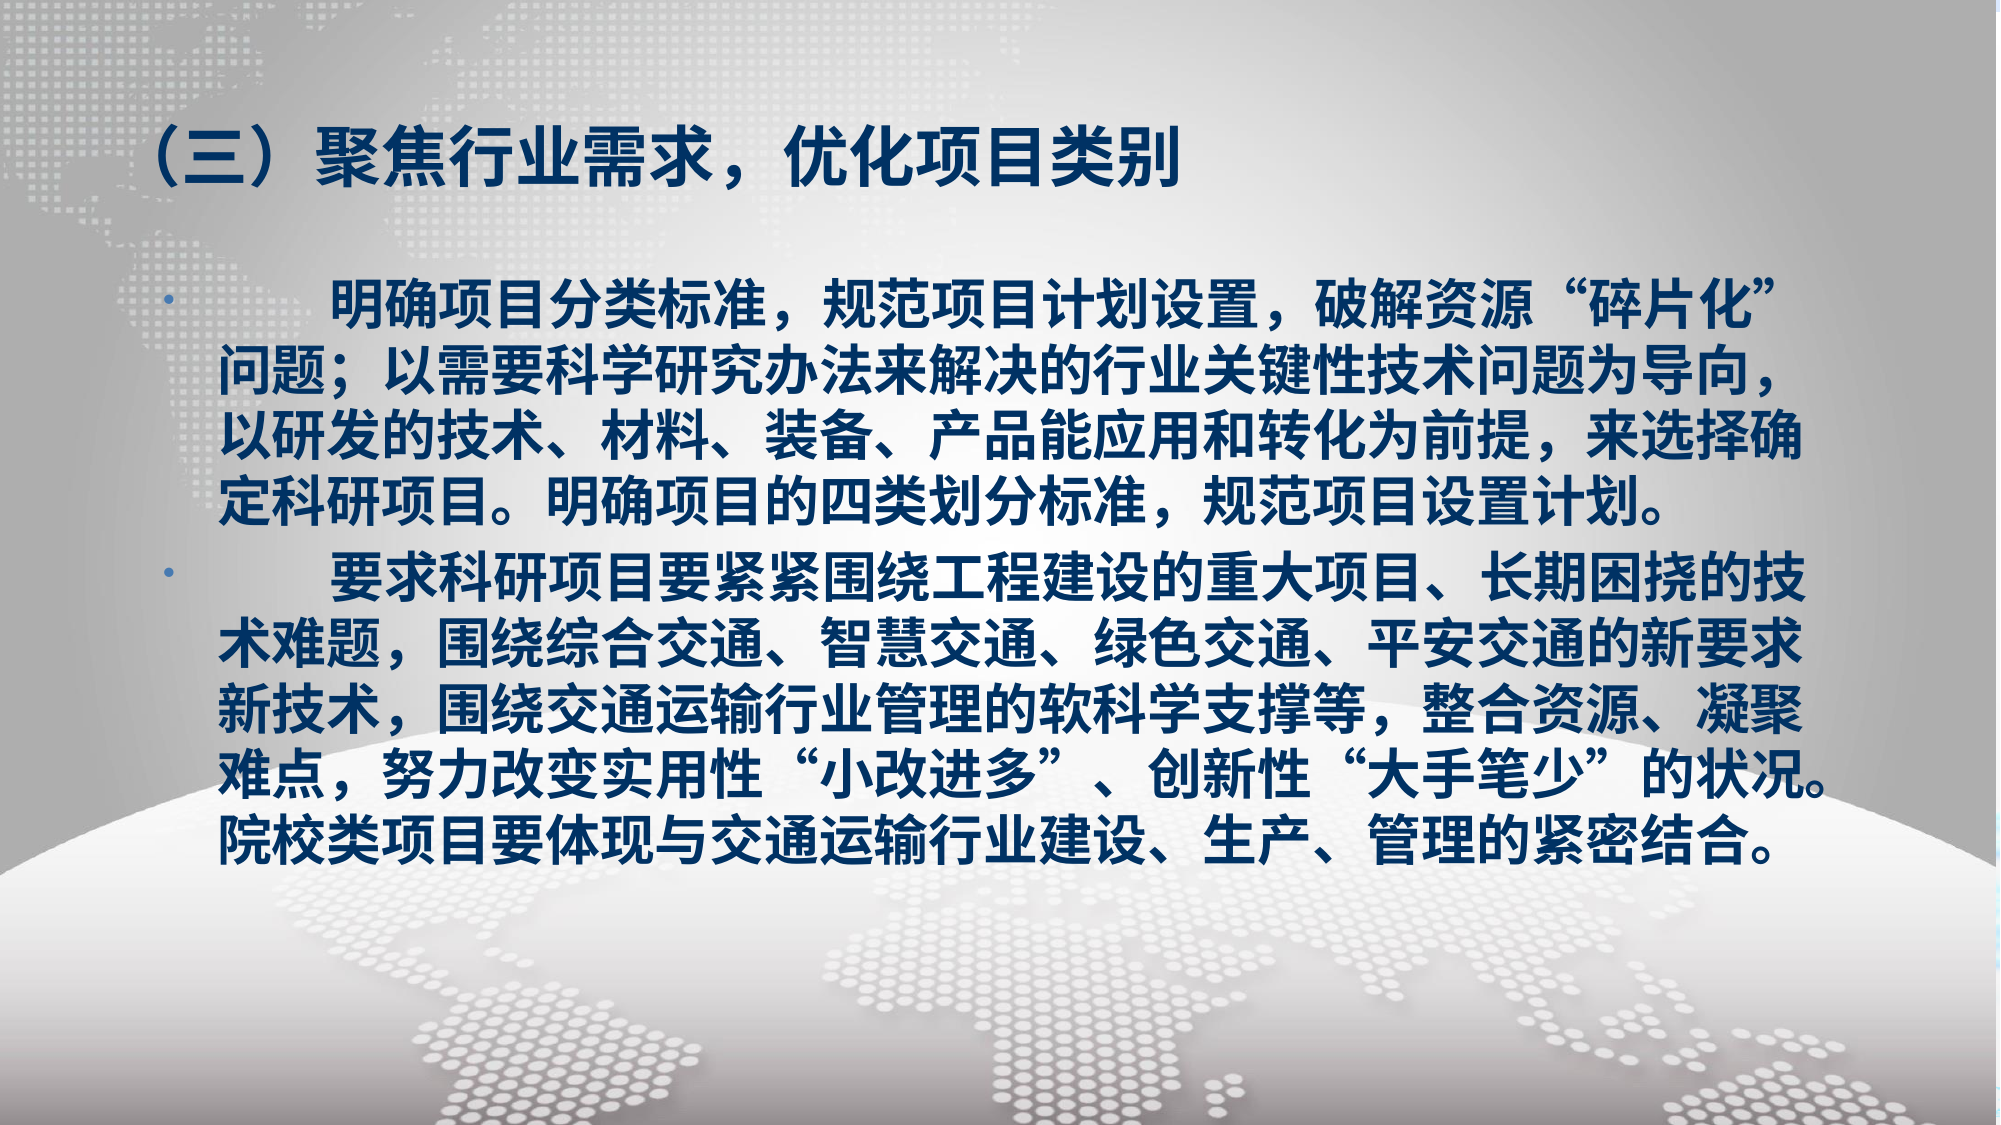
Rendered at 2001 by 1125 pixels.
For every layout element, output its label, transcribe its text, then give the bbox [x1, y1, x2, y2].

list 明确项目分类标准，规范项目计划设置，破解资源“碎片化”问题；以需要科学研究办法来解决的行业关键性技术问题为导向，以研发的技术、材料、装备、产品能应用和转化为前提，来选择确定科研项目。明确项目的四类划分标准，规范项目设置计划。 要求科研项目要紧紧围绕工程建设的重大项目、长期困挠的技术难题，围绕综合交通、智慧交通、绿色交通、平安交通的新要求新技术，围绕交通运输行业管理的软科学支撑等，整合资源、凝聚难点，努力改变实用性“小改进多”、创新性“大手笔少”的状况。院校类项目要体现与交通运输行业建设、生产、管理的紧密结合。 [149, 262, 1827, 1005]
picture [0, 0, 1996, 1125]
title （三）聚焦行业需求，优化项目类别 [99, 78, 1900, 232]
